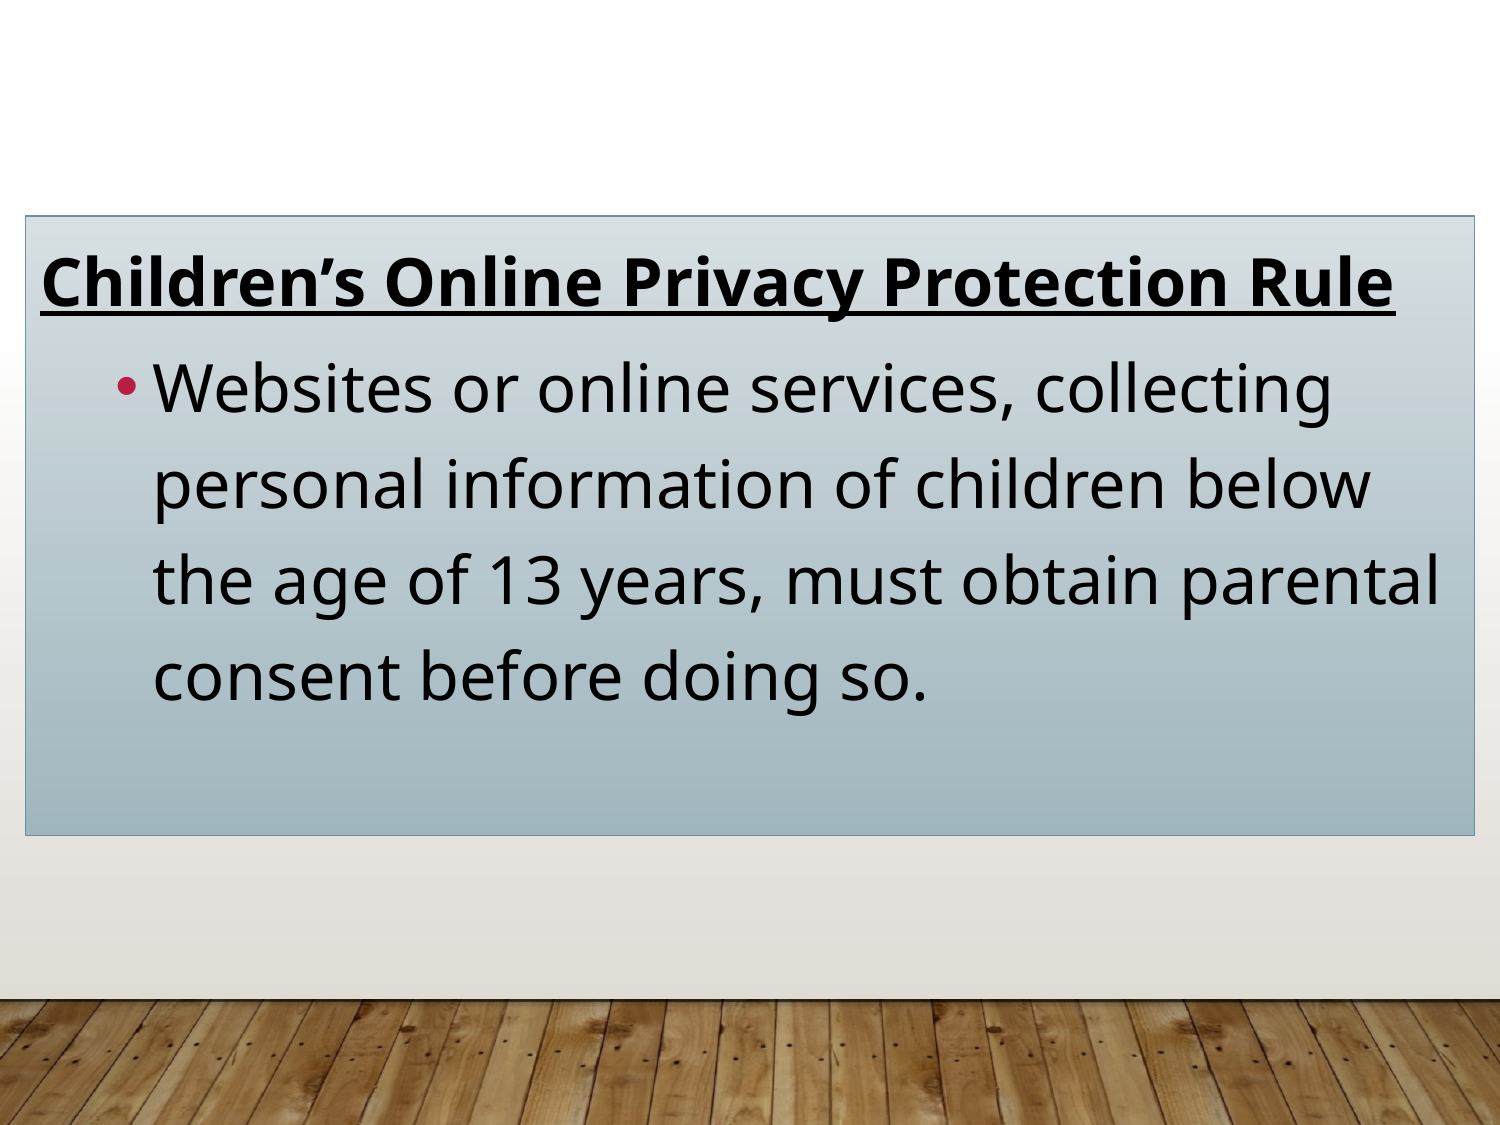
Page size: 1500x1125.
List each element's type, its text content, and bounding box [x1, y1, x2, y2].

picture [0, 999, 1500, 1125]
list Children’s Online Privacy Protection Rule Websites or online services, collecting personal information of children below the age of 13 years, must obtain parental consent before doing so. [25, 215, 1475, 836]
